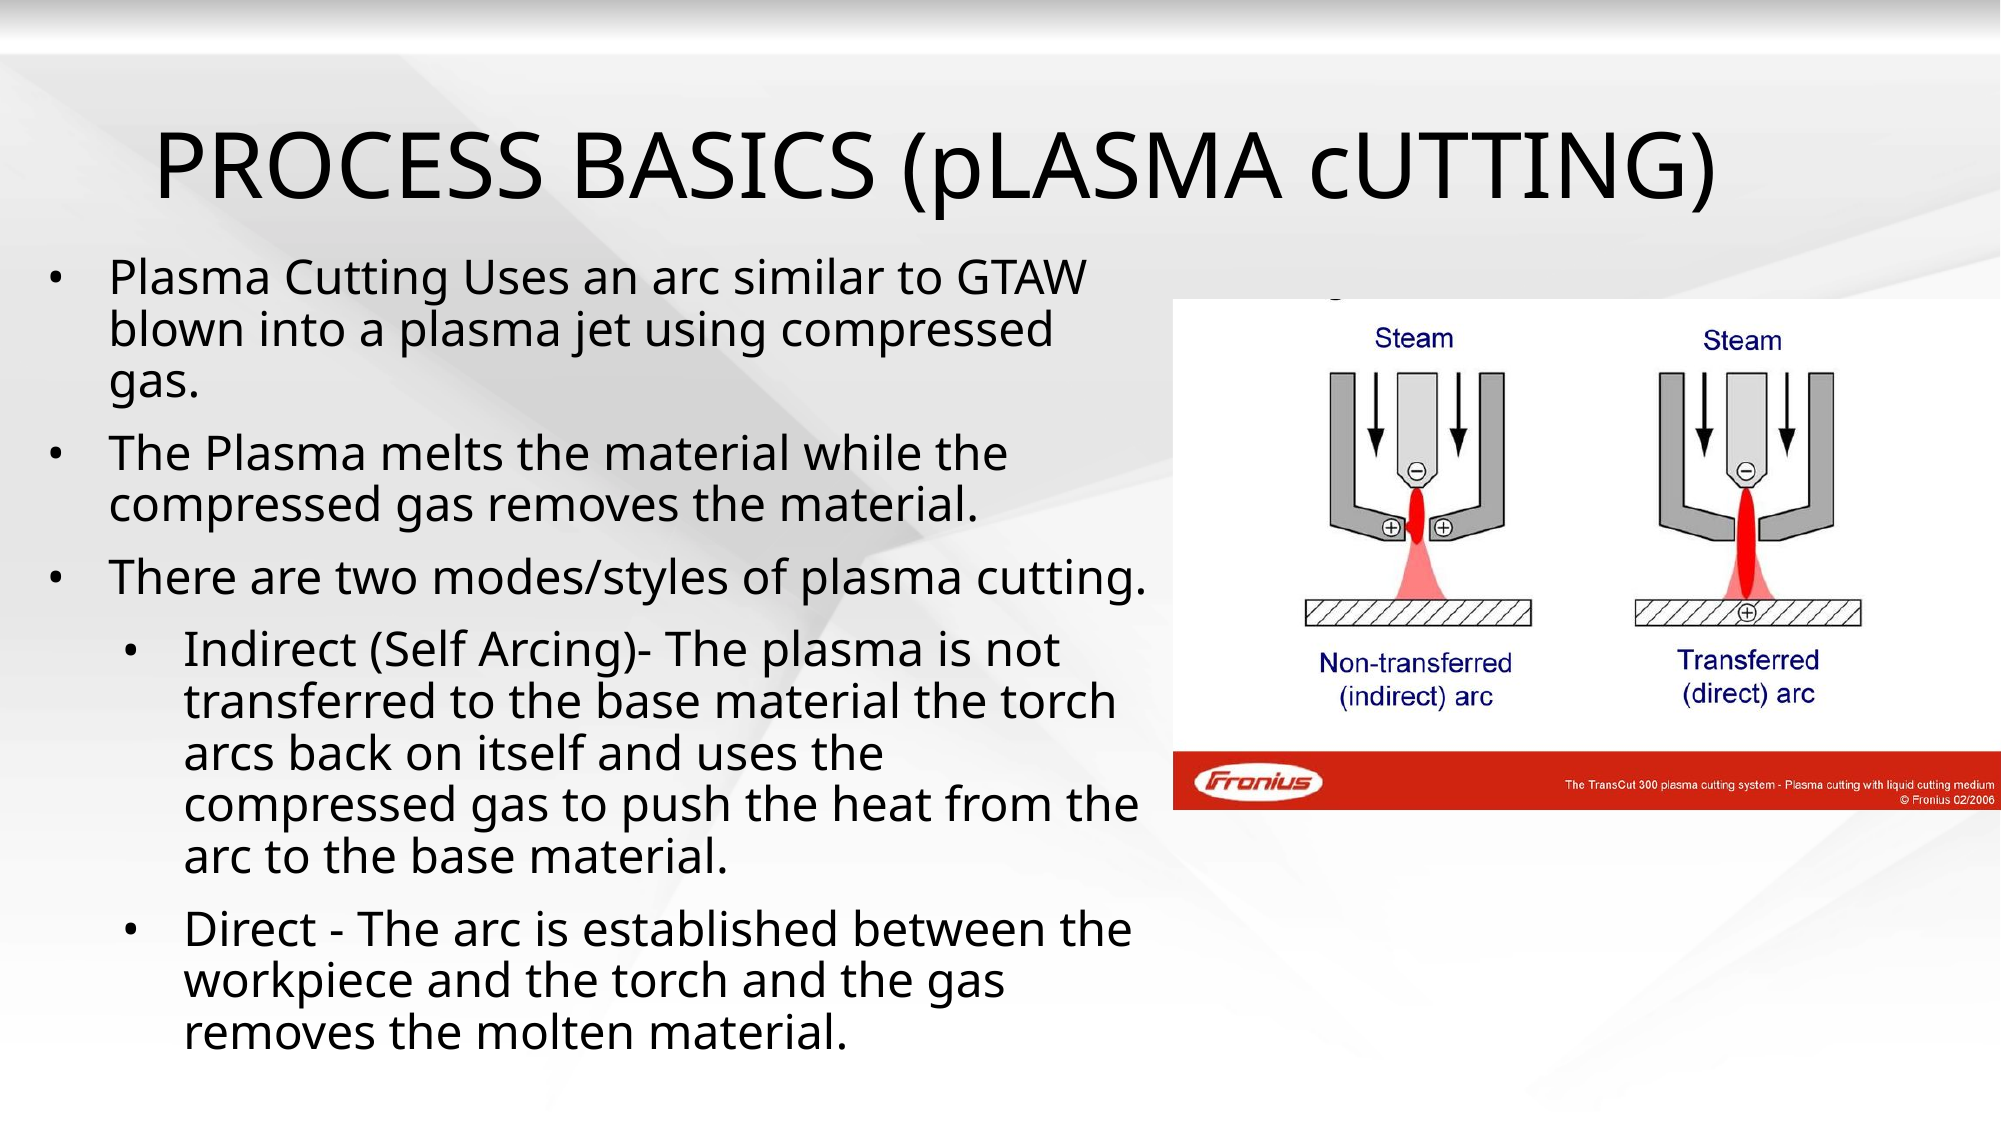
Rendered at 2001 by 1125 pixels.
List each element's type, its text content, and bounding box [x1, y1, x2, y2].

picture [0, 0, 2001, 1125]
list Plasma Cutting Uses an arc similar to GTAW blown into a plasma jet using compressed gas. The Plasma melts the material while the compressed gas removes the material. There are two modes/styles of plasma cutting. Indirect (Self Arcing)- The plasma is not transferred to the base material the torch arcs back on itself and uses the compressed gas to push the heat from the arc to the base material. Direct - The arc is established between the workpiece and the torch and the gas removes the molten material. [18, 245, 1165, 960]
title PROCESS BASICS (pLASMA cUTTING) [137, 59, 1863, 278]
